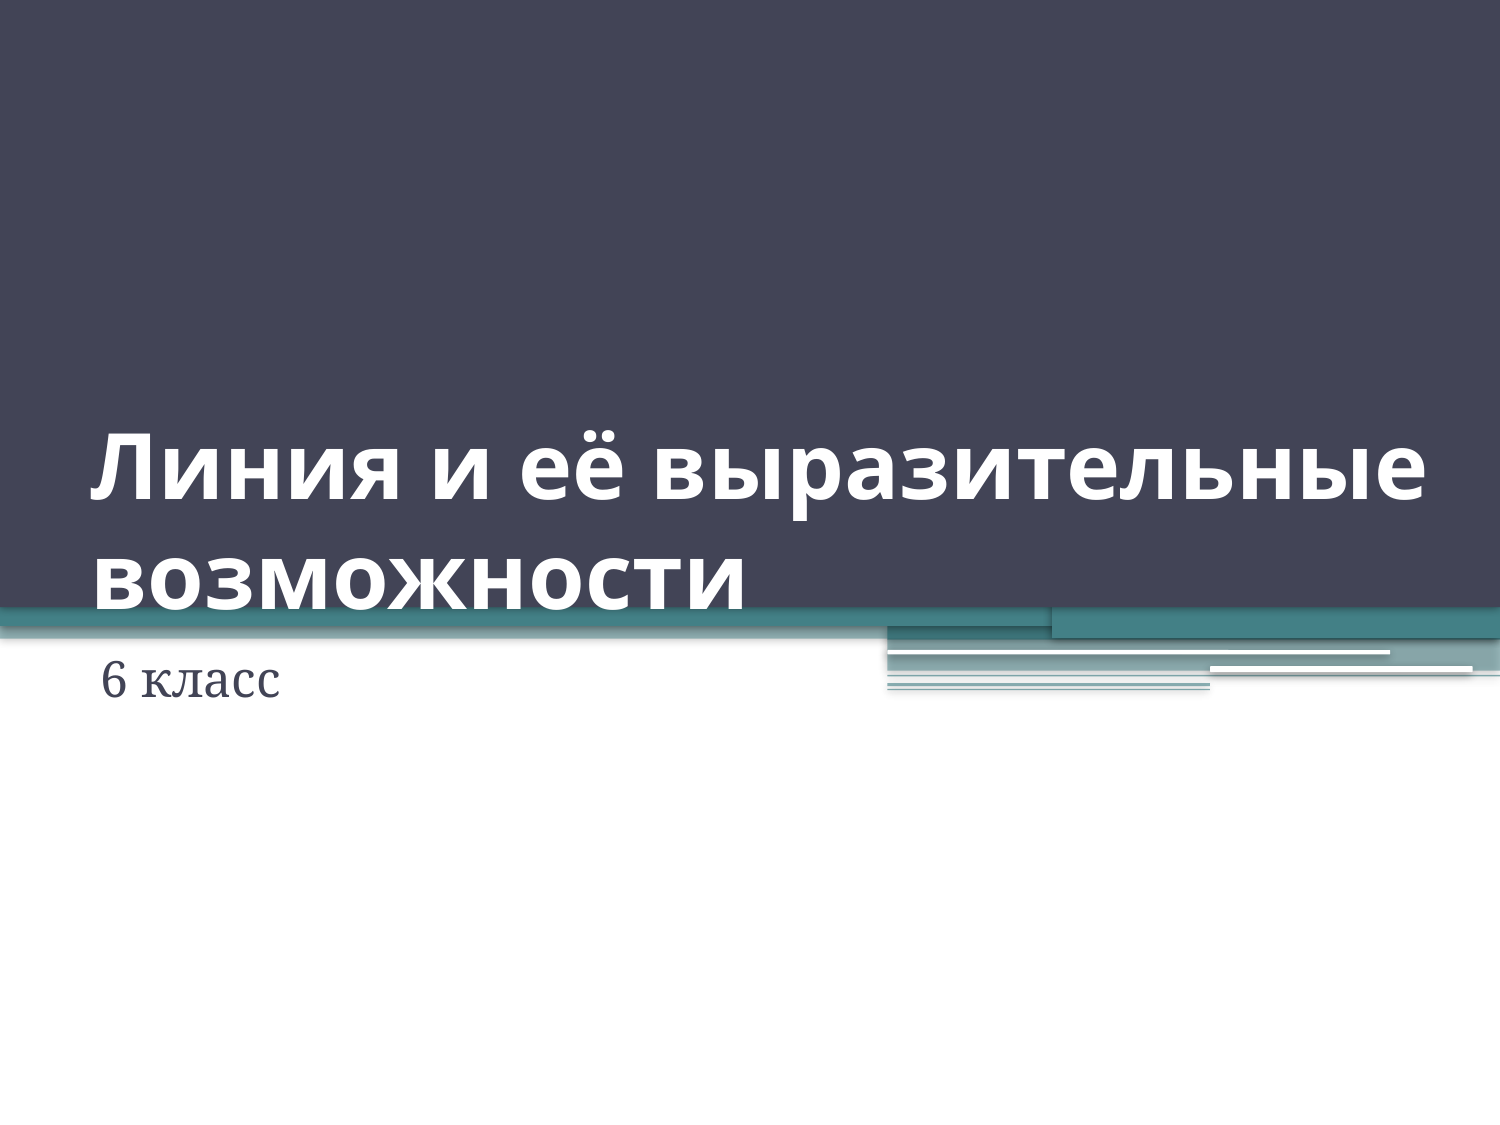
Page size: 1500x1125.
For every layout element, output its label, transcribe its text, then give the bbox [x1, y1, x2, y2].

subtitle 6 класс [74, 639, 888, 928]
title Линия и её выразительные возможности [74, 393, 1463, 636]
